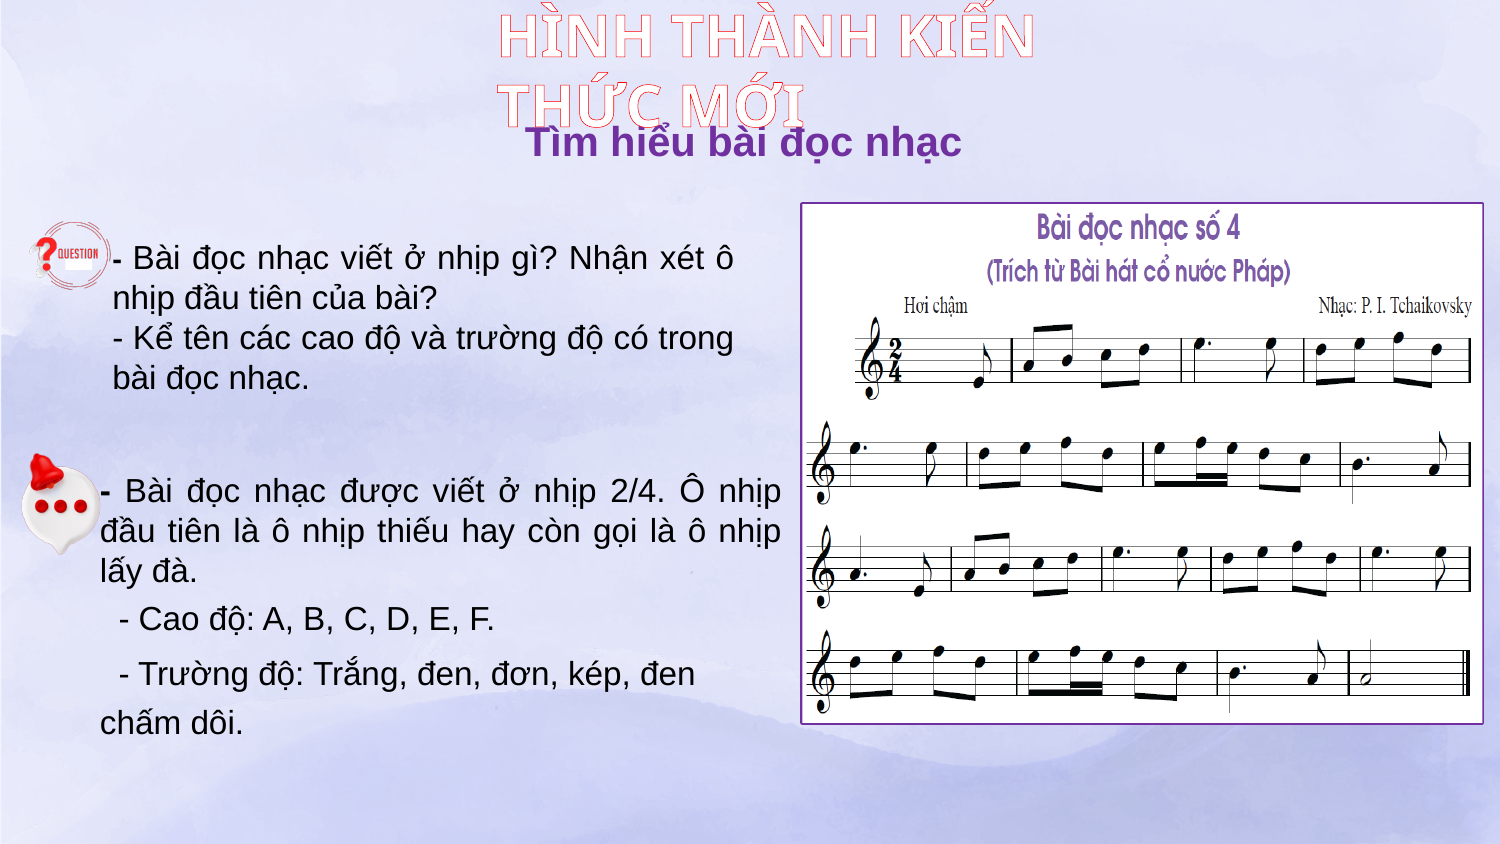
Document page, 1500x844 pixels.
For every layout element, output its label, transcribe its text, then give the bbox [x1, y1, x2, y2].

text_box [26, 207, 124, 302]
text_box HÌNH THÀNH KIẾN THỨC MỚI [481, 29, 1060, 108]
text_box - Bài đọc nhạc được viết ở nhịp 2/4. Ô nhịp đầu tiên là ô nhịp thiếu hay còn gọi là ô nhịp lấy đà. - Cao độ: A, B, C, D, E, F. - Trường độ: Trắng, đen, đơn, kép, đen chấm dôi. [66, 461, 798, 749]
text_box - Bài đọc nhạc viết ở nhịp gì? Nhận xét ô nhịp đầu tiên của bài? - Kể tên các cao độ và trường độ có trong bài đọc nhạc. [78, 228, 750, 439]
picture [0, 430, 122, 578]
text_box Tìm hiểu bài đọc nhạc [509, 108, 990, 173]
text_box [802, 204, 1483, 723]
